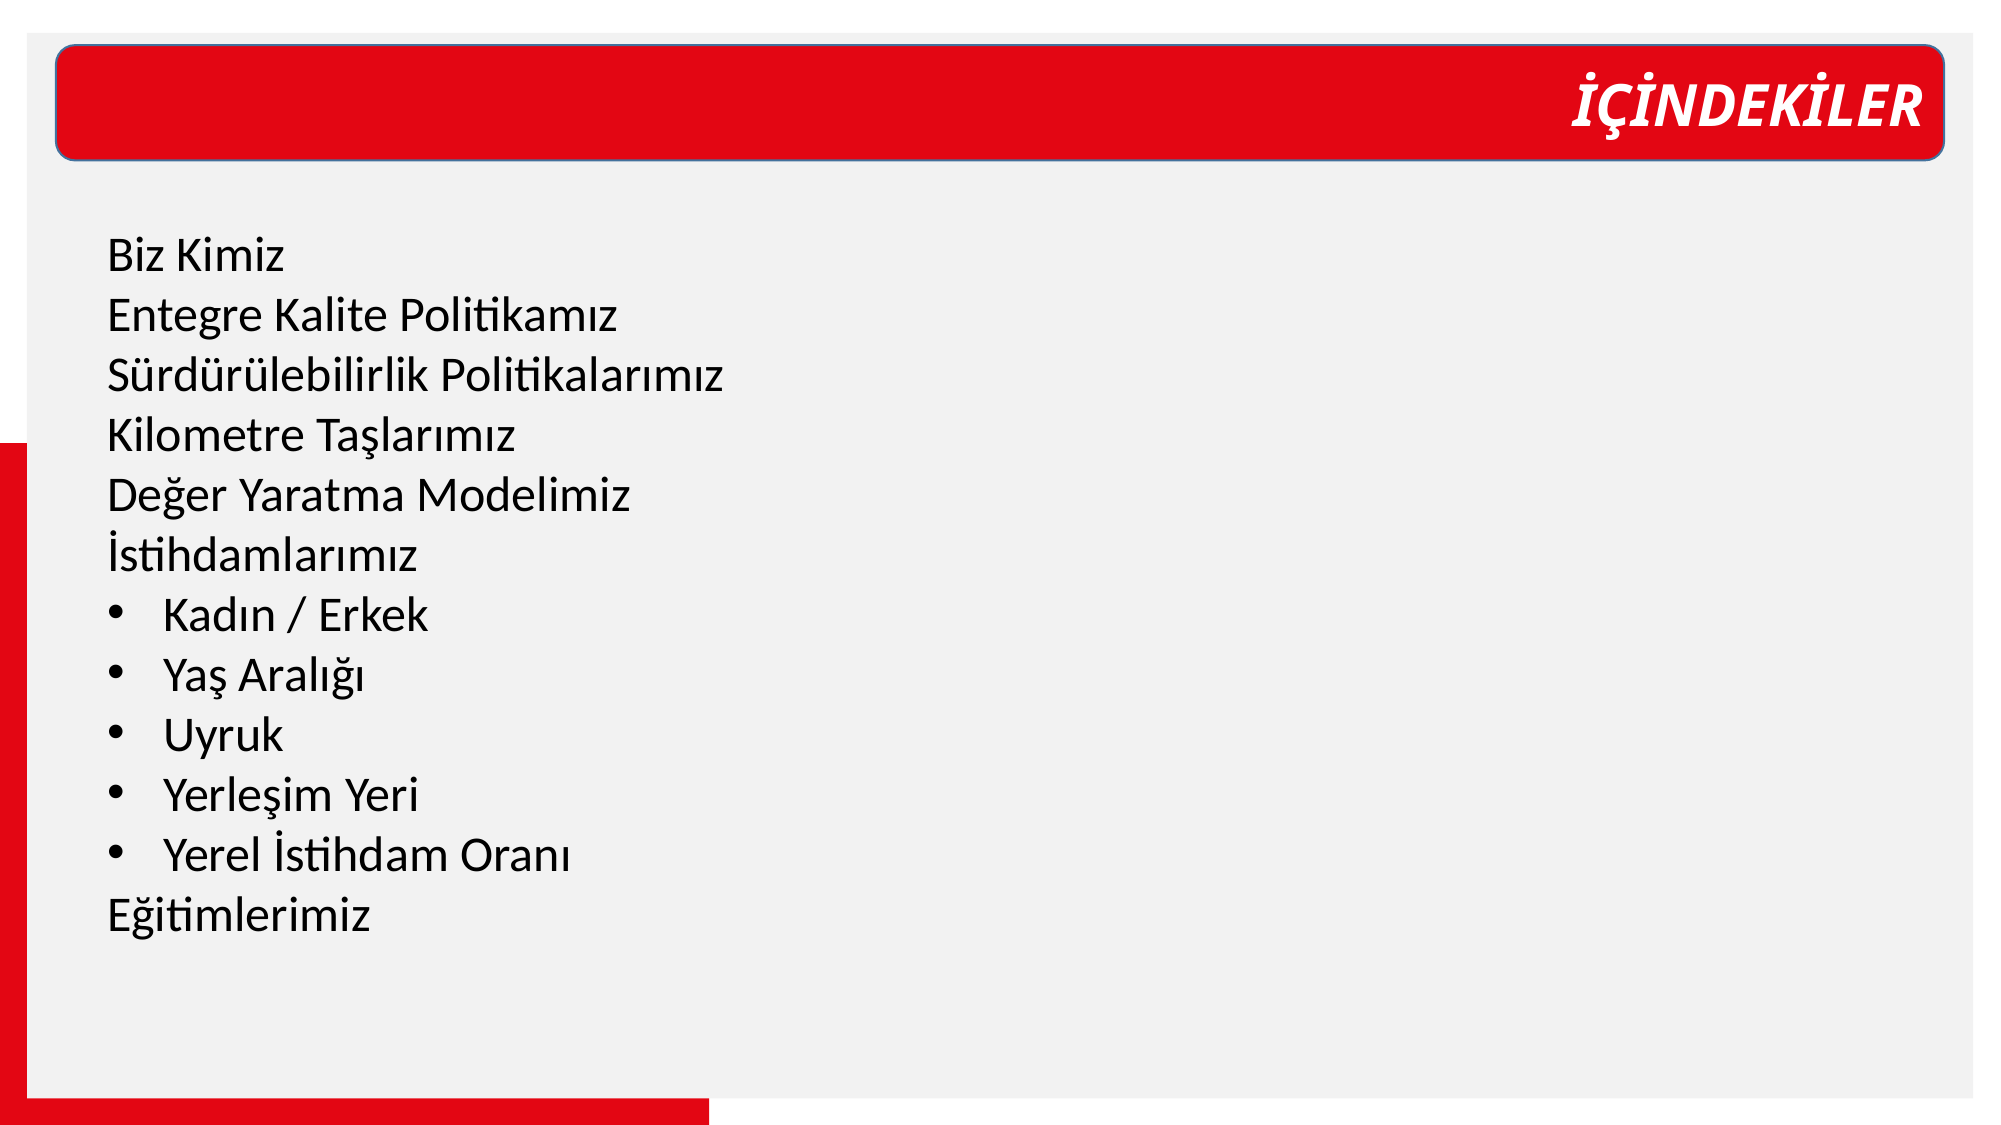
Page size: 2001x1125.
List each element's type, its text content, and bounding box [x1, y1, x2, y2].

text_box [26, 1097, 710, 1125]
text_box İÇİNDEKİLER [54, 44, 1946, 162]
text_box [26, 32, 1974, 1099]
text_box [0, 442, 28, 1125]
text_box Biz Kimiz Entegre Kalite Politikamız Sürdürülebilirlik Politikalarımız Kilometre Taşlarımız Değer Yaratma Modelimiz İstihdamlarımız Kadın / Erkek Yaş Aralığı Uyruk Yerleşim Yeri Yerel İstihdam Oranı Eğitimlerimiz [92, 213, 1812, 1069]
